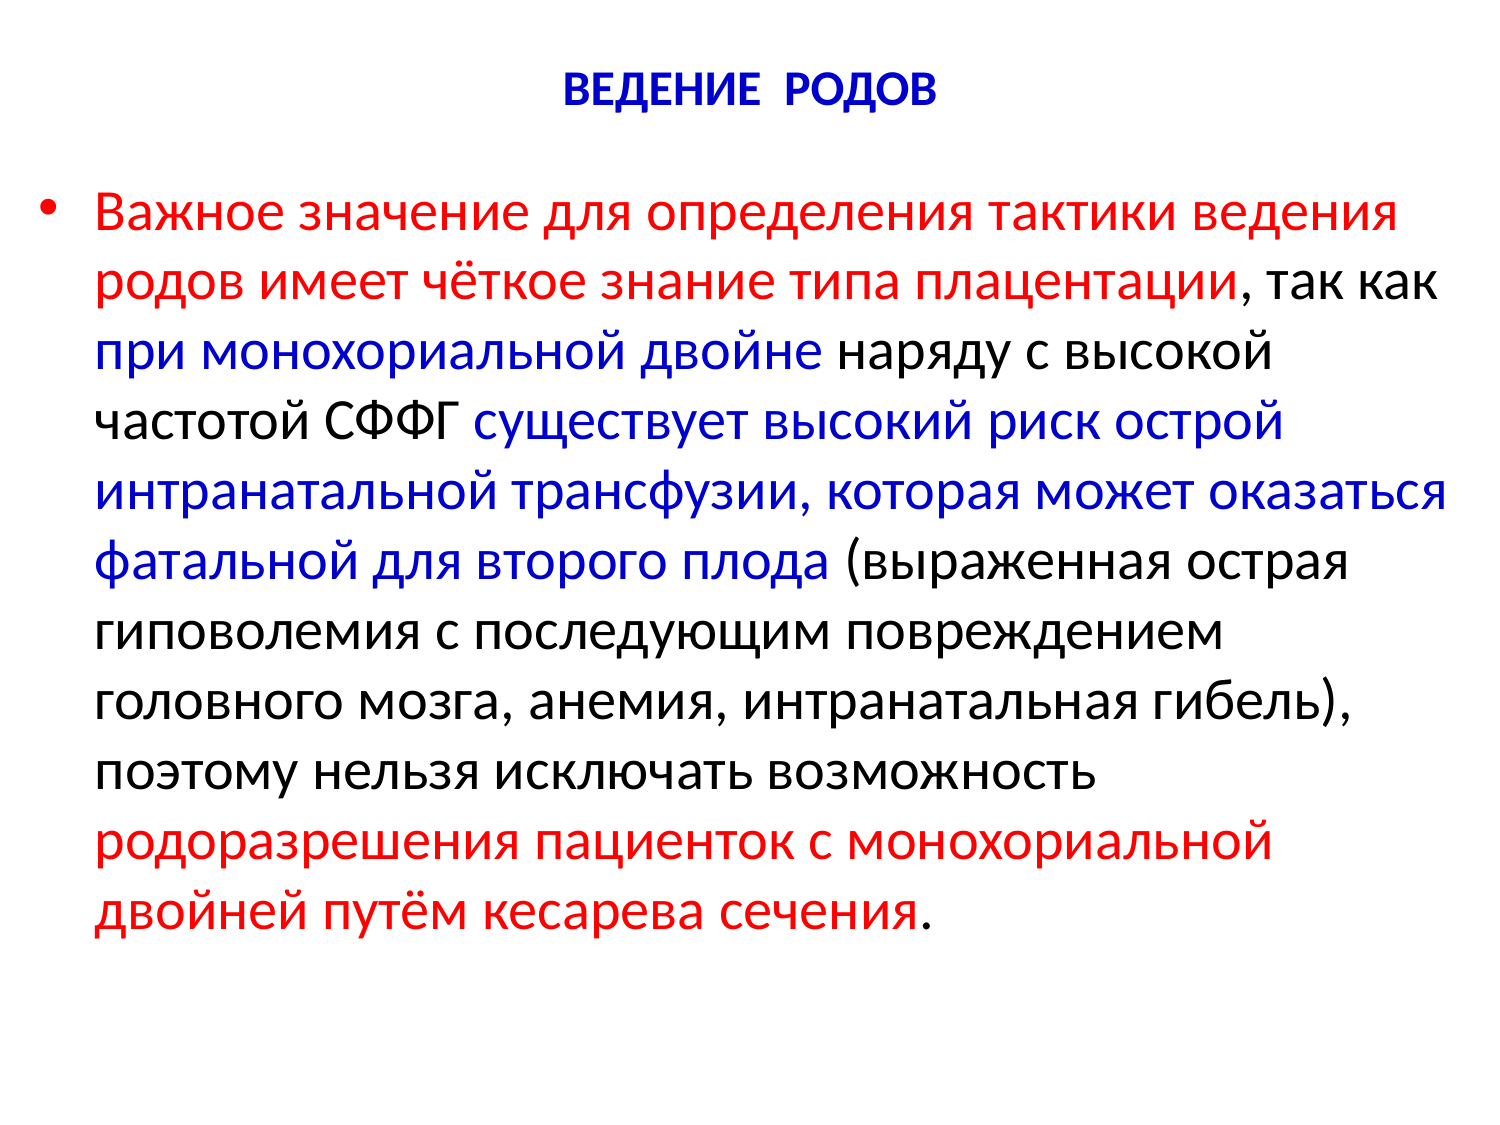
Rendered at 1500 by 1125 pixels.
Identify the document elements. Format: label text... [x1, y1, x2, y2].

title ВЕДЕНИЕ РОДОВ [75, 30, 1425, 141]
list Важное значение для определения тактики ведения родов имеет чёткое знание типа плацентации, так как при монохориальной двойне наряду с высокой частотой СФФГ существует высокий риск острой интранатальной трансфузии, которая может оказаться фатальной для второго плода (выраженная острая гиповолемия с последующим повреждением головного мозга, анемия, интранатальная гибель), поэтому нельзя исключать возможность родоразрешения пациенток с монохориальной двойней путём кесарева сечения. [23, 164, 1500, 1125]
